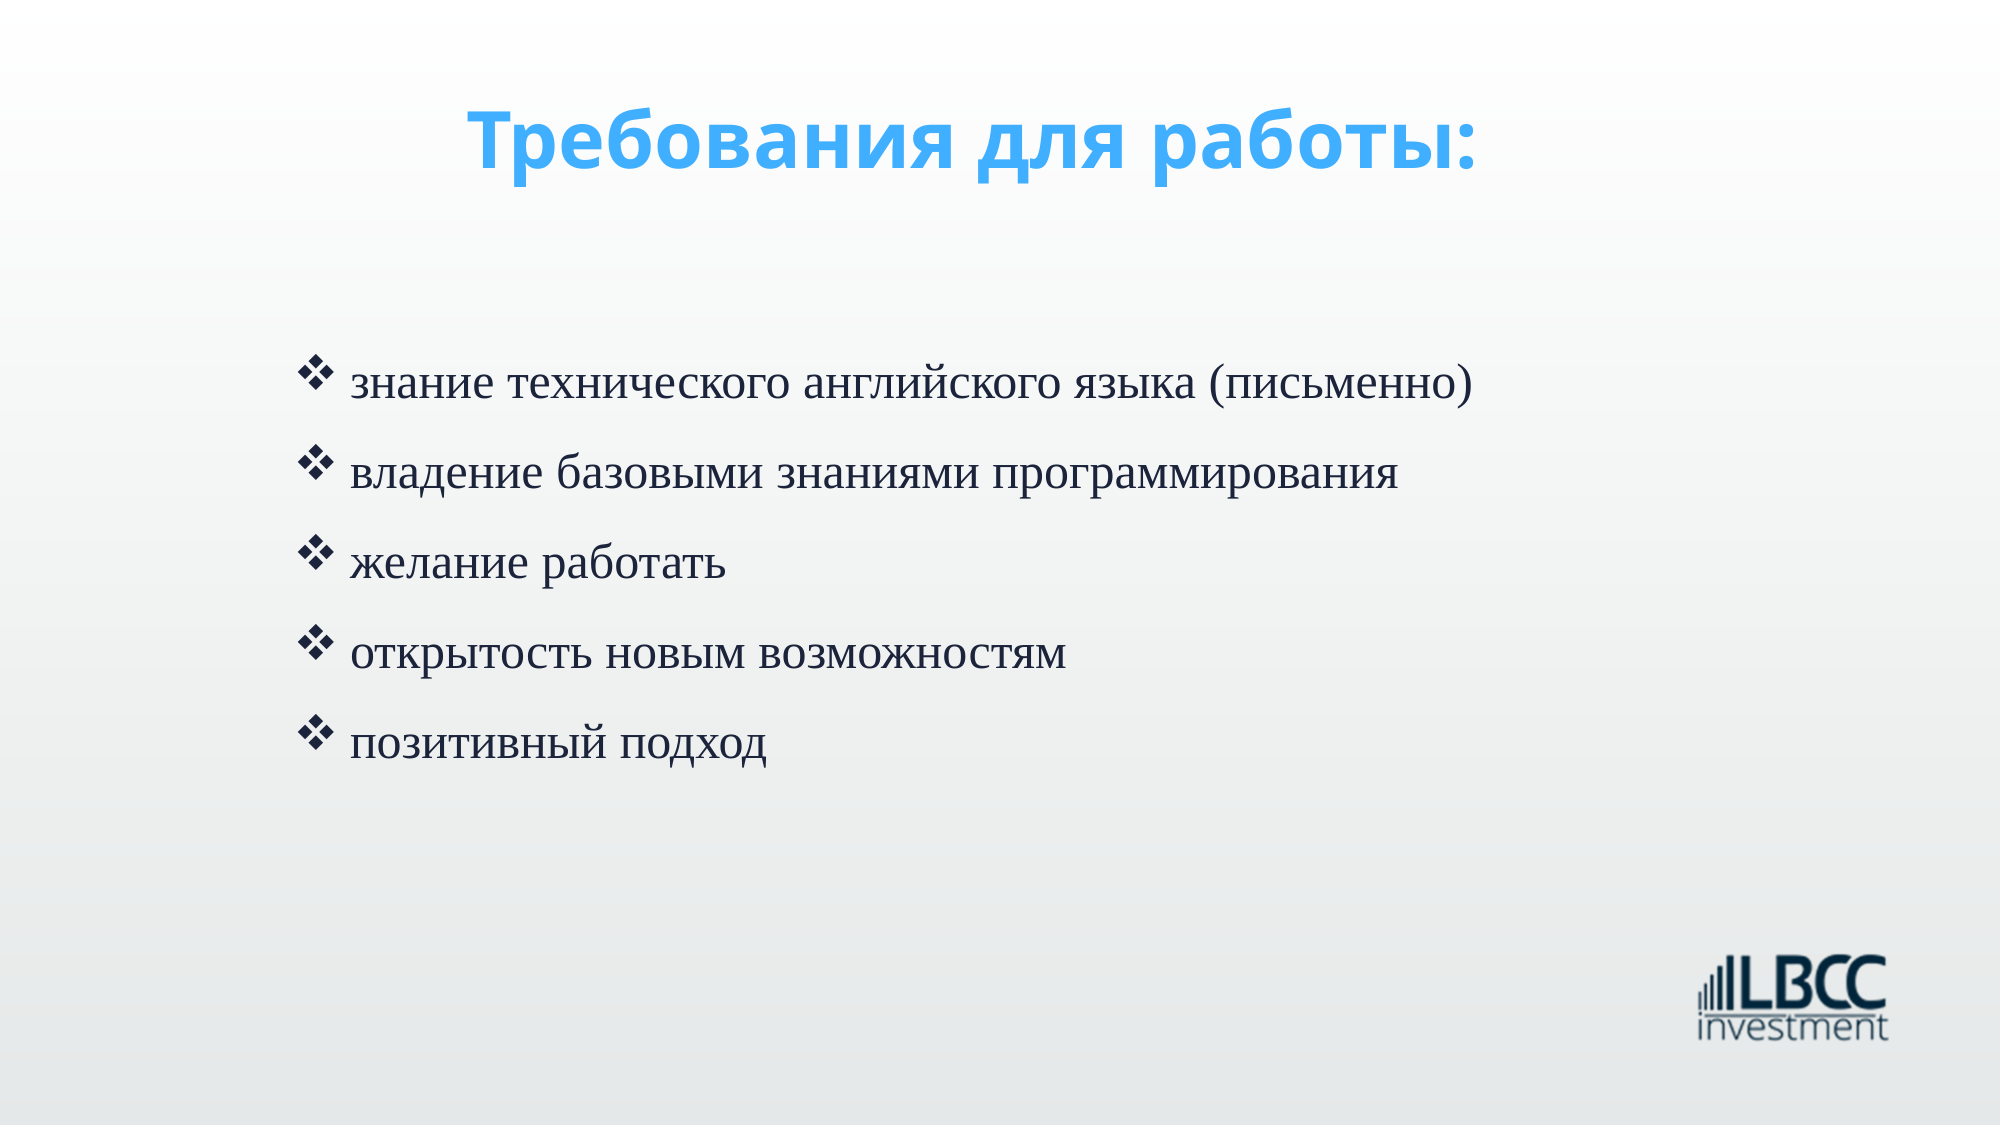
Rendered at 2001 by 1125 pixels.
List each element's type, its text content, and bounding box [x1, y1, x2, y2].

picture [1684, 947, 1901, 1125]
text_box Требования для работы: [409, 82, 1556, 193]
text_box знание технического английского языка (письменно) владение базовыми знаниями программирования желание работать открытость новым возможностям позитивный подход [278, 310, 1748, 866]
